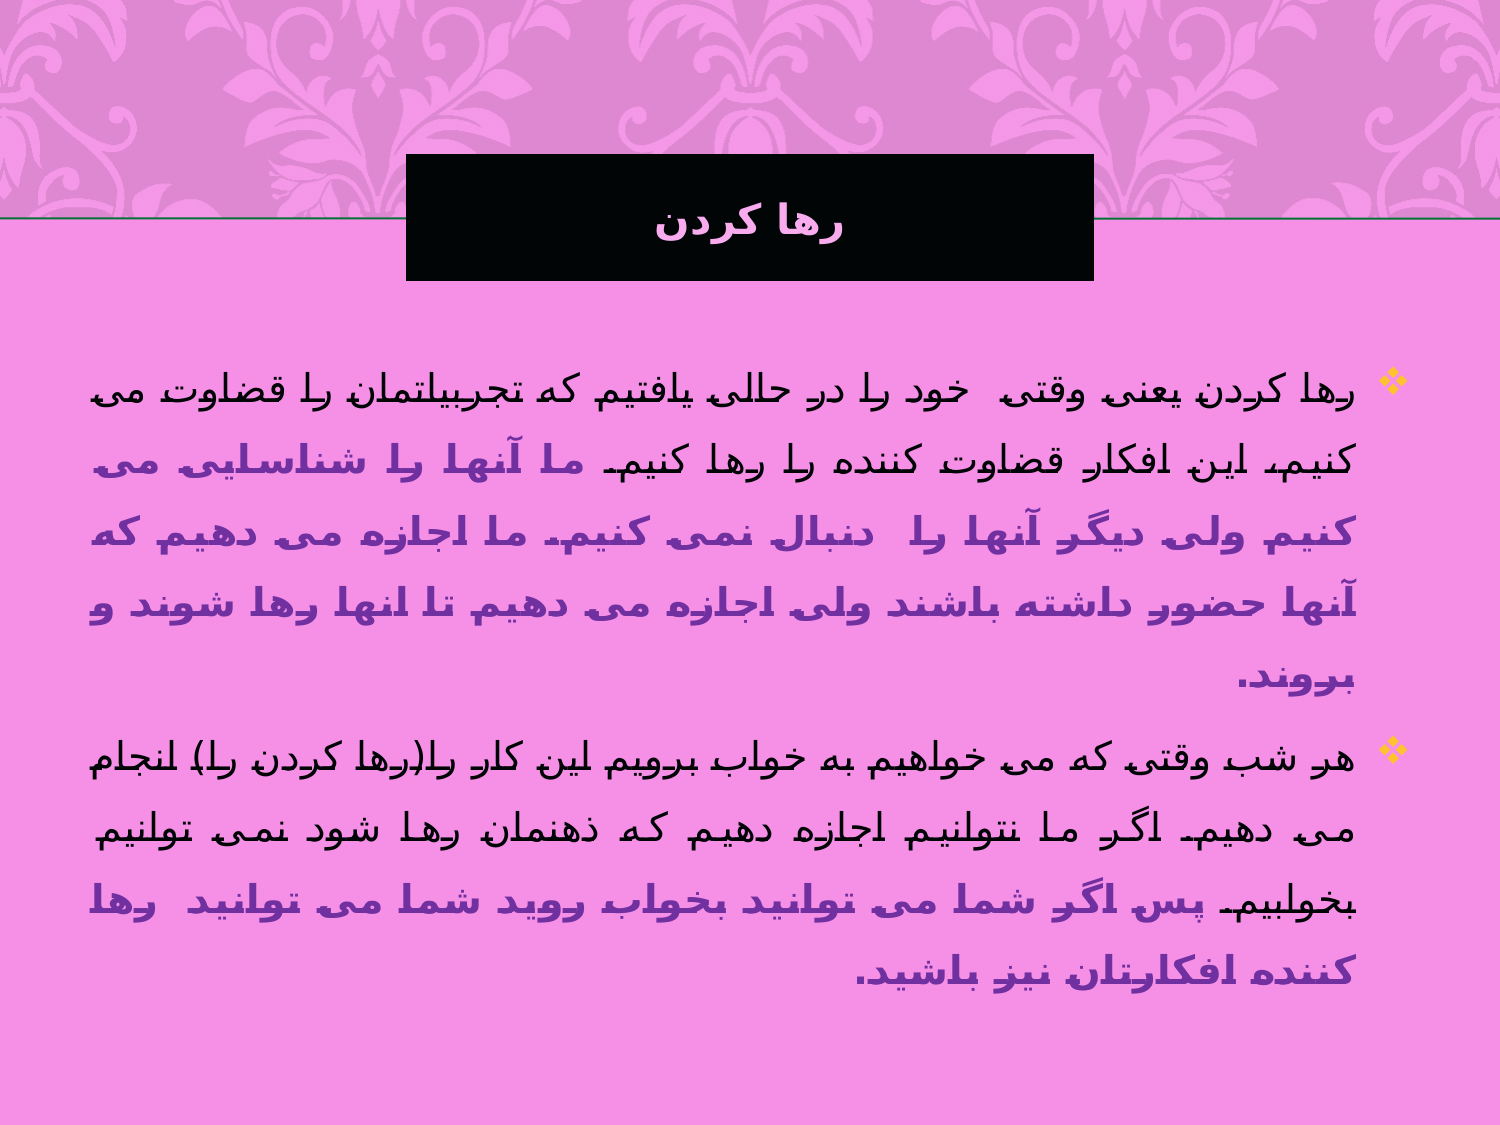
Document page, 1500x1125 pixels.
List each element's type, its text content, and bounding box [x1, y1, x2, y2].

list رها کردن یعنی وقتی خود را در حالی یافتیم که تجربیاتمان را قضاوت می کنیم، این افکار قضاوت کننده را رها کنیم. ما آنها را شناسایی می کنیم ولی دیگر آنها را دنبال نمی کنیم. ما اجازه می دهیم که آنها حضور داشته باشند ولی اجازه می دهیم تا انها رها شوند و بروند. هر شب وقتی که می خواهیم به خواب برویم این کار را(رها کردن را) انجام می دهیم. اگر ما نتوانیم اجازه دهیم که ذهنمان رها شود نمی توانیم بخوابیم. پس اگر شما می توانید بخواب روید شما می توانید رها کننده افکارتان نیز باشید. [75, 331, 1425, 1000]
title رها کردن [406, 154, 1094, 281]
